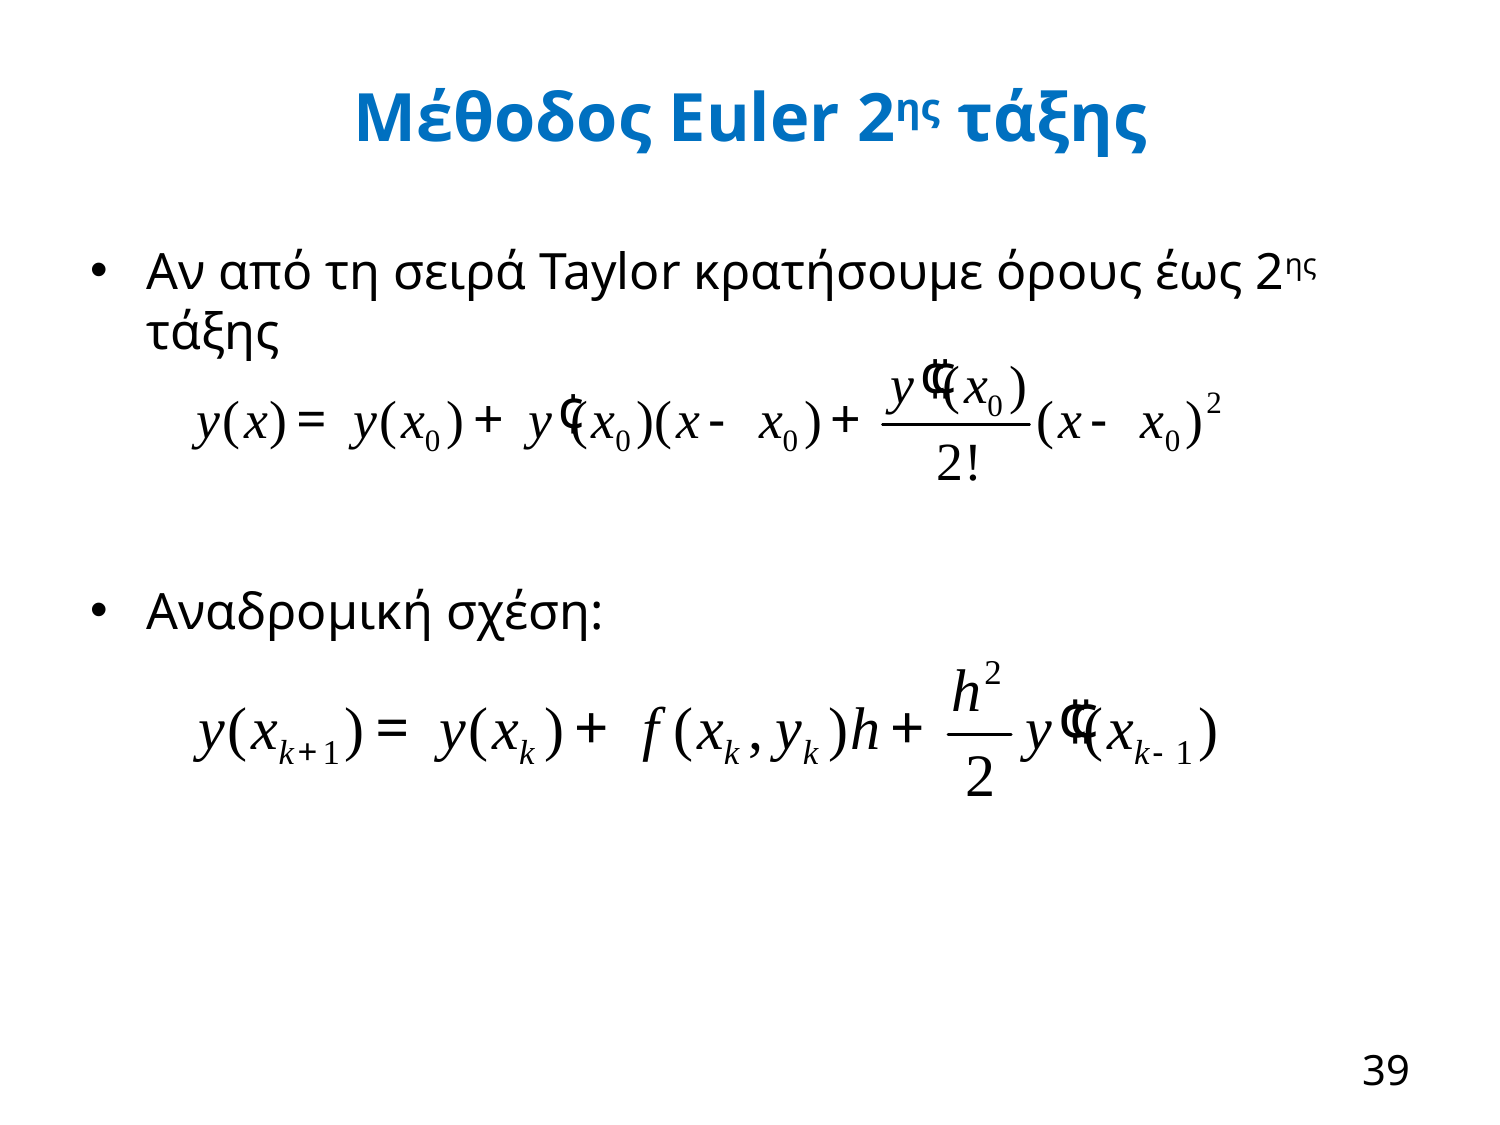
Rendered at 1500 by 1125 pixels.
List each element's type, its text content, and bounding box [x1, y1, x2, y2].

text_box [182, 345, 1234, 493]
list Αν από τη σειρά Taylor κρατήσουμε όρους έως 2ης τάξης Αναδρομική σχέση: [75, 231, 1425, 1005]
title Μέθοδος Euler 2ης τάξης [75, 45, 1425, 185]
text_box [182, 644, 1229, 810]
slide_number 39 [1074, 1042, 1425, 1103]
